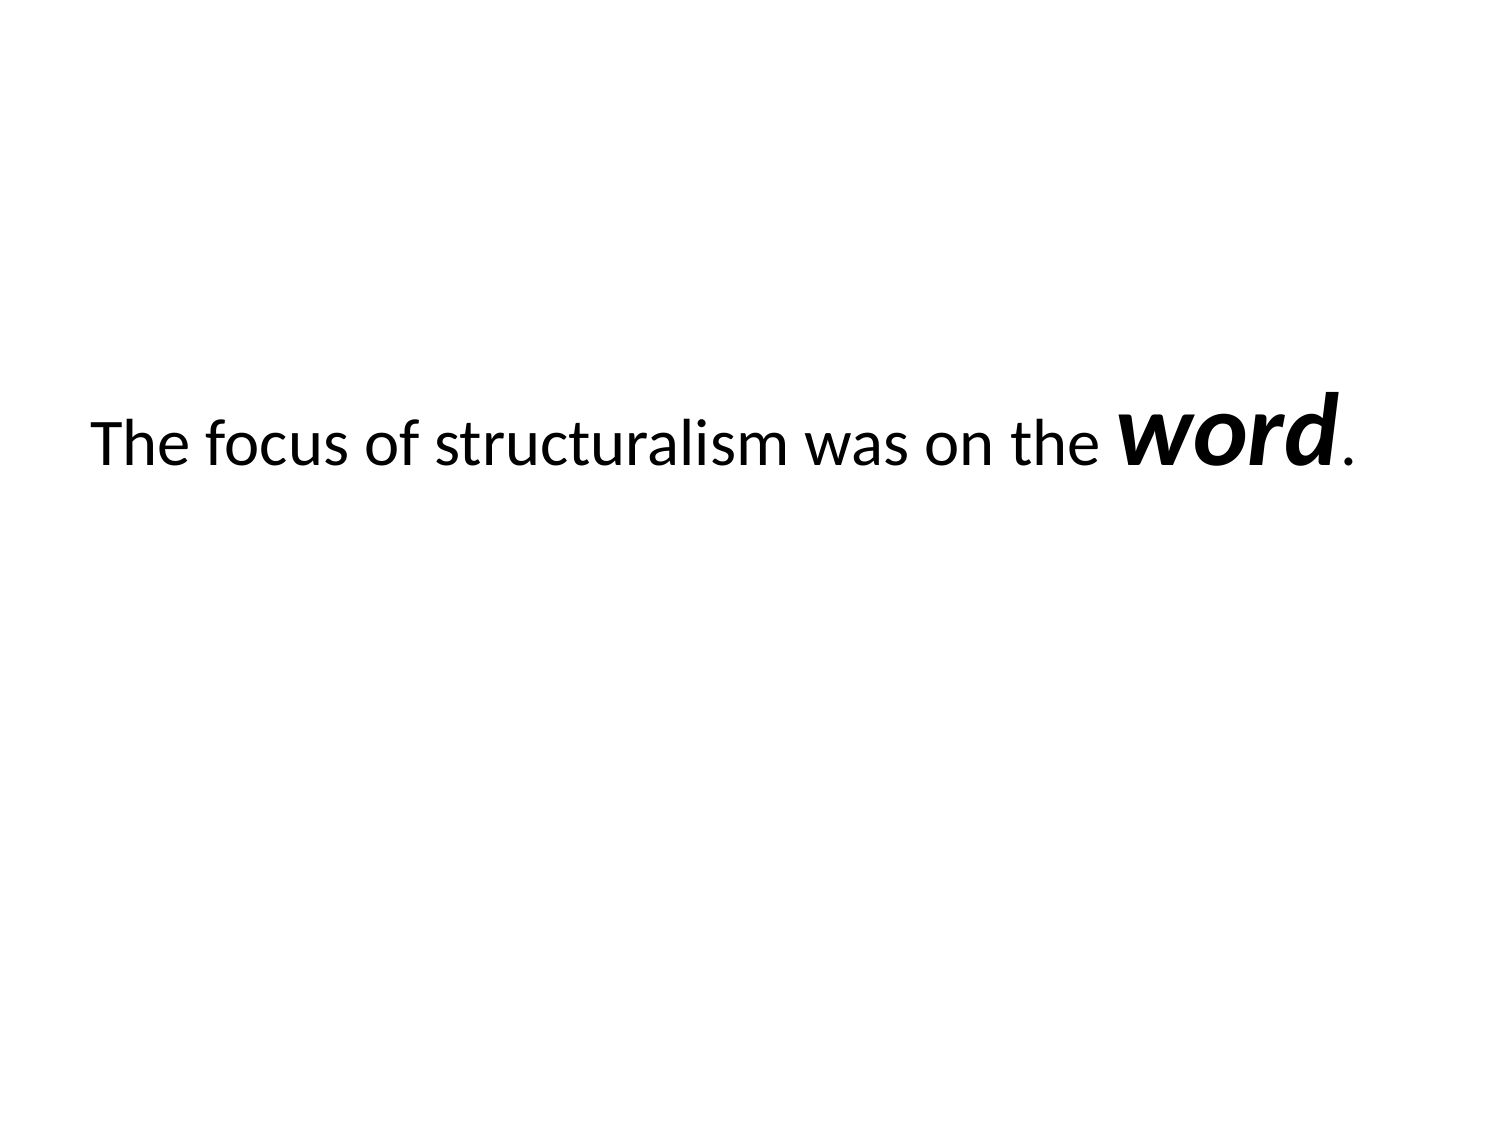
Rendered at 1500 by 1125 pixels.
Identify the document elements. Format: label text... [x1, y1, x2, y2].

list The focus of structuralism was on the word. [75, 66, 1425, 1005]
